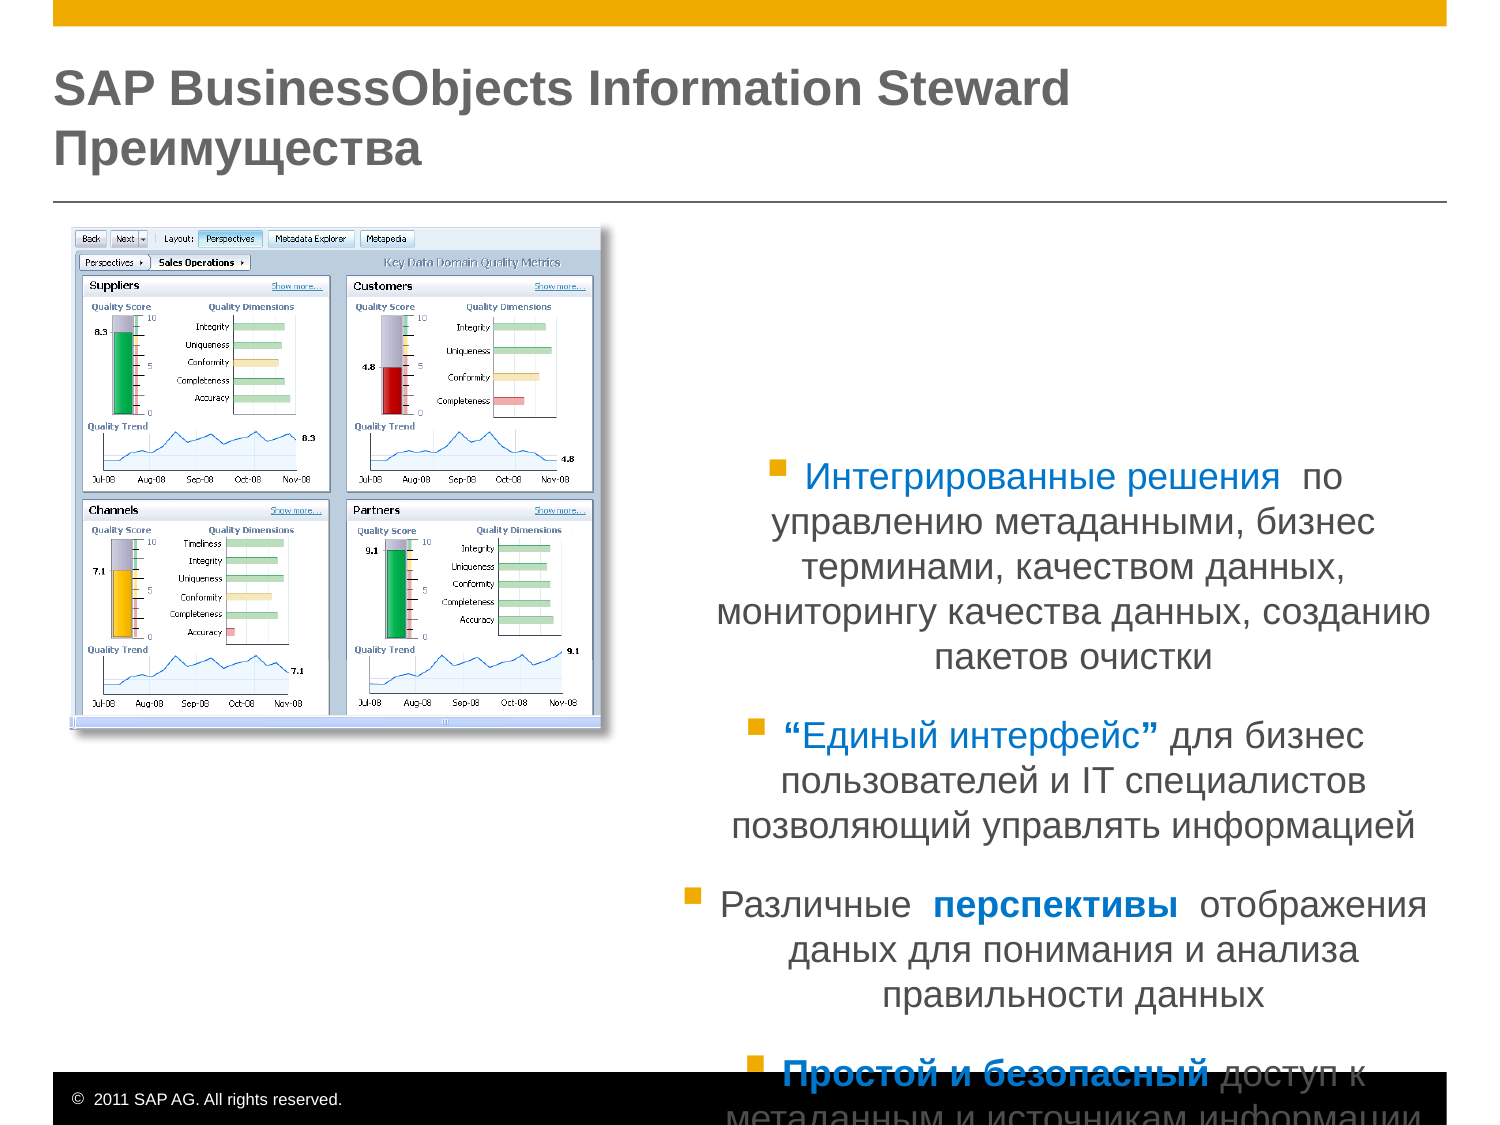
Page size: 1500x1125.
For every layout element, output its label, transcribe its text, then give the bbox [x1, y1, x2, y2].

picture [69, 220, 601, 730]
list Интегрированные решения по управлению метаданными, бизнес терминами, качеством данных, мониторингу качества данных, созданию пакетов очистки “Единый интерфейс” для бизнес пользователей и IT специалистов позволяющий управлять информацией Различные перспективы отображения даных для понимания и анализа правильности данных Простой и безопасный доступ к метаданным и источникам информации [637, 216, 1453, 935]
text_box SAP BusinessObjects Information Steward Преимущества [53, 53, 1447, 178]
title [40, 33, 1218, 164]
